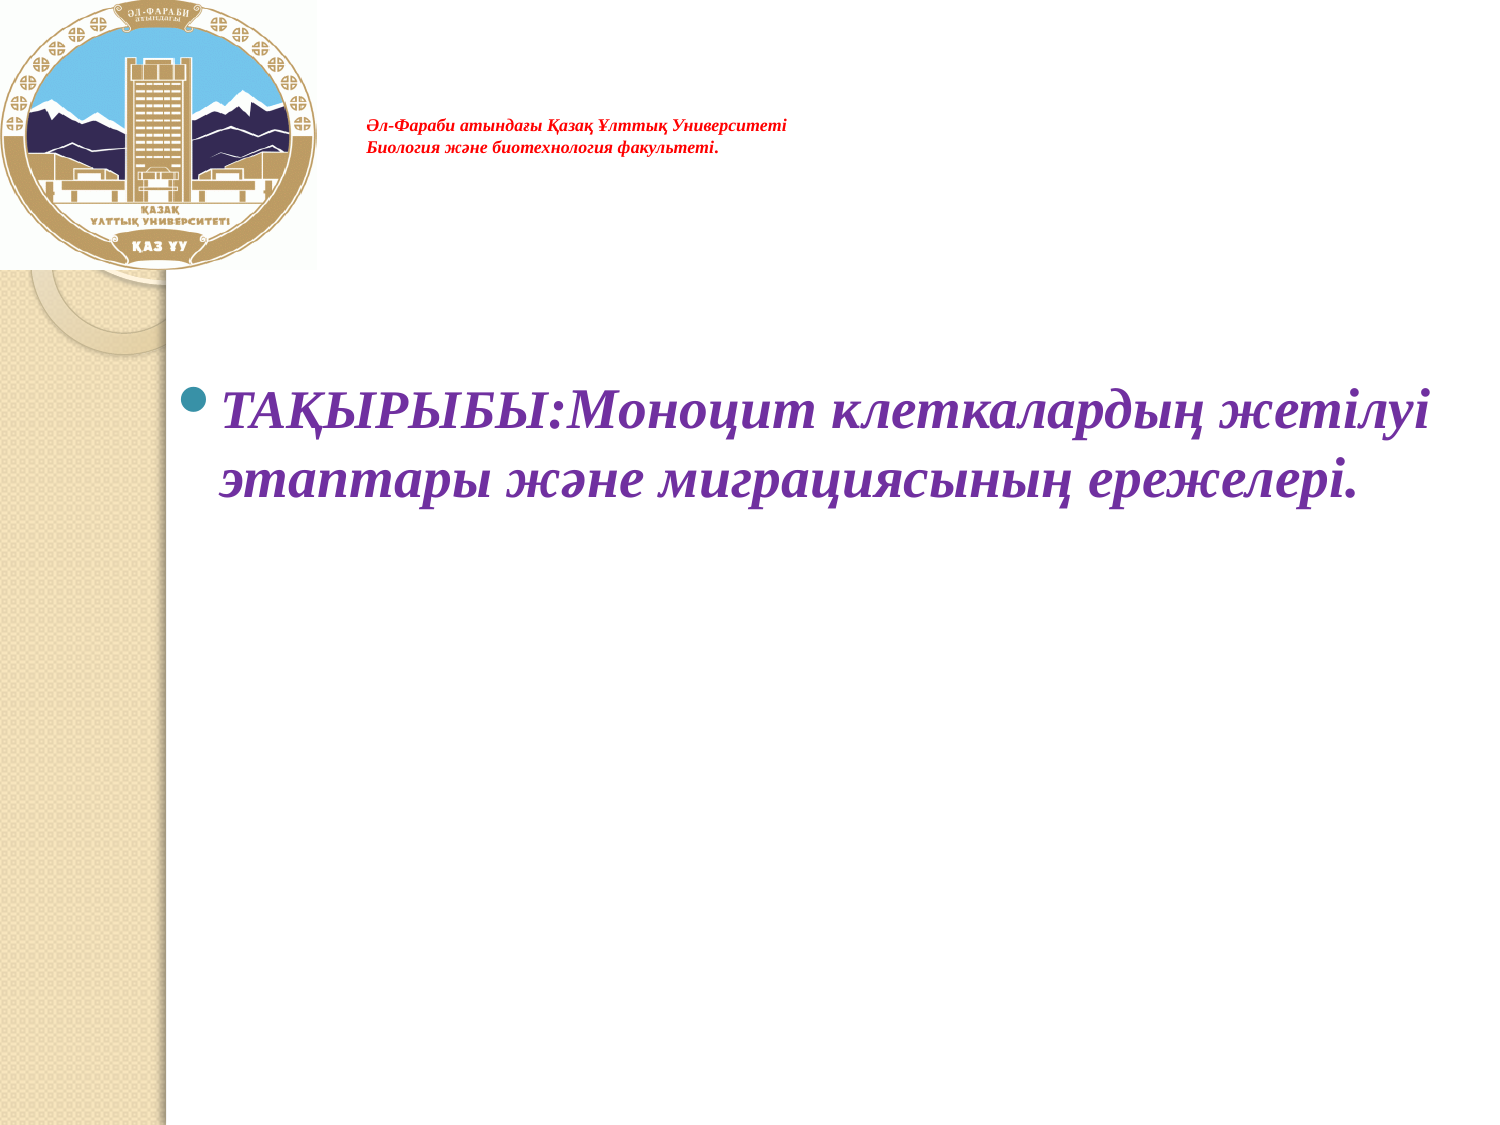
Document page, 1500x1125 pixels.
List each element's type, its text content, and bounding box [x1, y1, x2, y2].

title Әл-Фараби атындағы Қазақ Ұлттық Университеті Биология және биотехнология факультеті. [351, 105, 1313, 211]
picture [0, 0, 317, 270]
list ТАҚЫРЫБЫ:Моноцит клеткалардың жетілуі этаптары және миграциясының ережелері. [150, 363, 1500, 563]
